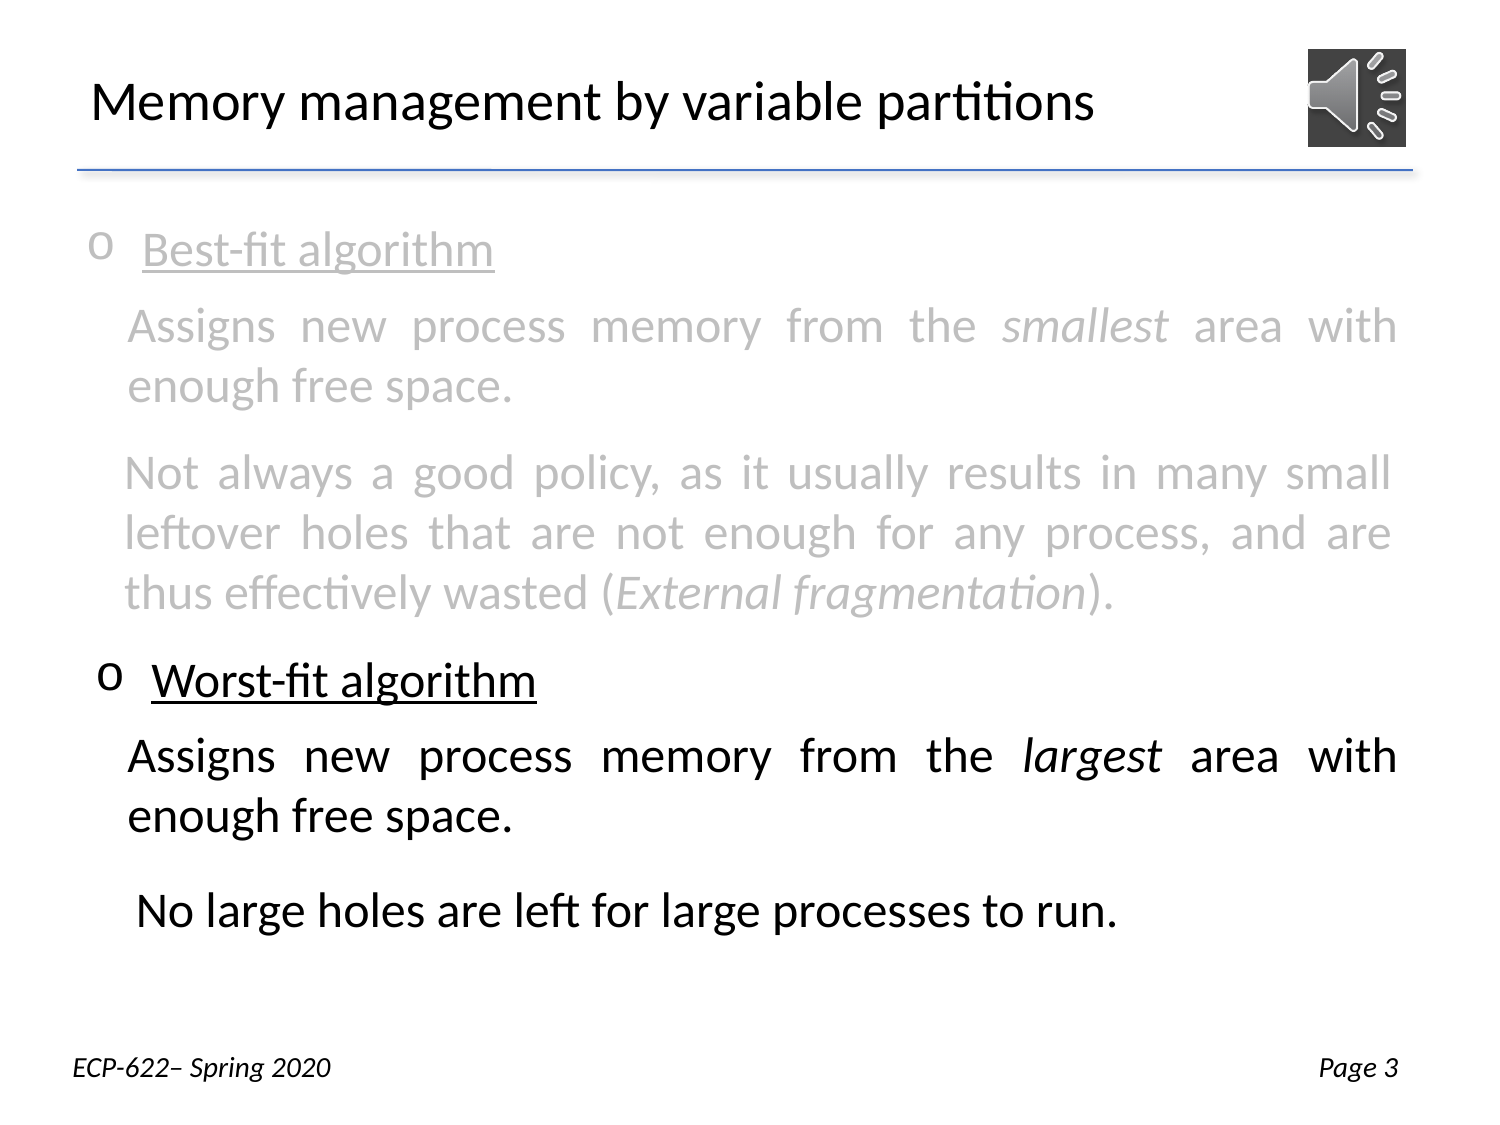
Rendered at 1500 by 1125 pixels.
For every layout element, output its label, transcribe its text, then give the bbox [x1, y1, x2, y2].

text_box No large holes are left for large processes to run. [121, 870, 1135, 946]
text_box Memory management by variable partitions [75, 56, 1112, 139]
text_box Not always a good policy, as it usually results in many small leftover holes that are not enough for any process, and are thus effectively wasted (External fragmentation). [109, 432, 1408, 627]
text_box Assigns new process memory from the largest area with enough free space. [112, 715, 1413, 851]
text_box Best-fit algorithm [71, 208, 510, 284]
text_box ECP-622– Spring 2020 [72, 1048, 331, 1084]
picture [1307, 48, 1408, 149]
text_box Worst-fit algorithm [80, 639, 553, 715]
text_box Week 7- Page 3 [1200, 1040, 1414, 1091]
text_box Assigns new process memory from the smallest area with enough free space. [112, 284, 1413, 420]
